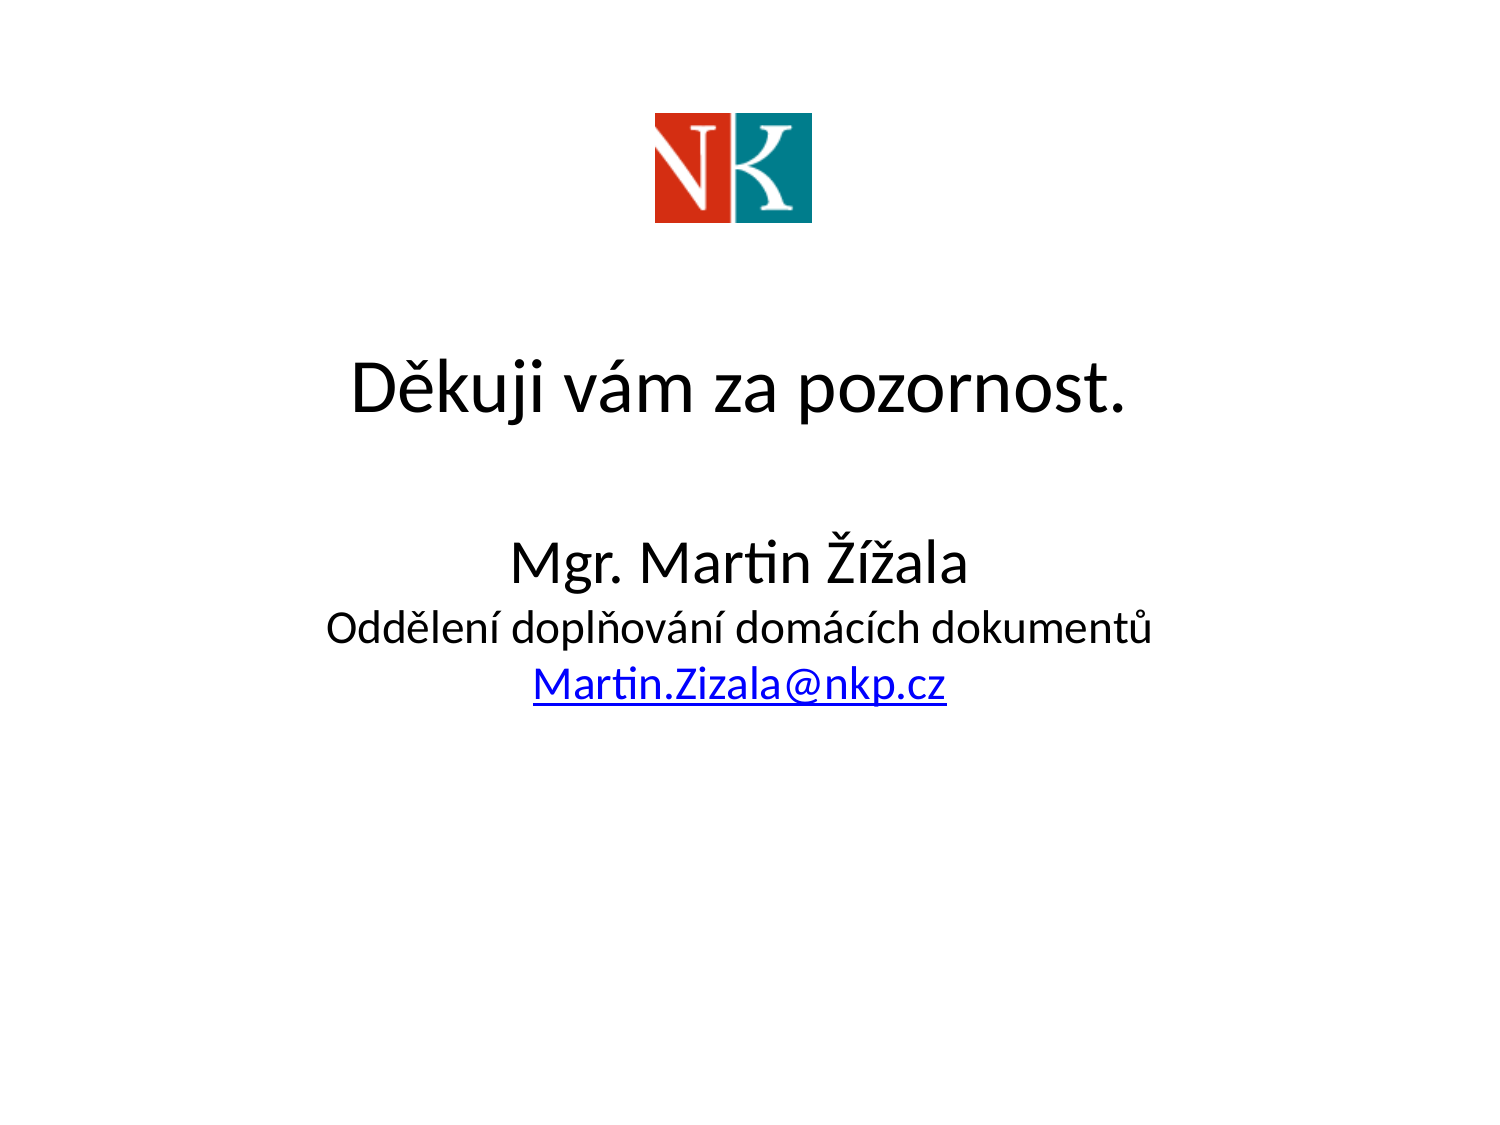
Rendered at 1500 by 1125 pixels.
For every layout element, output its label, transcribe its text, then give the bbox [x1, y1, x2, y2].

title Děkuji vám za pozornost. Mgr. Martin Žížala Oddělení doplňování domácích dokumentů Martin.Zizala@nkp.cz [64, 326, 1415, 776]
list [655, 113, 812, 224]
